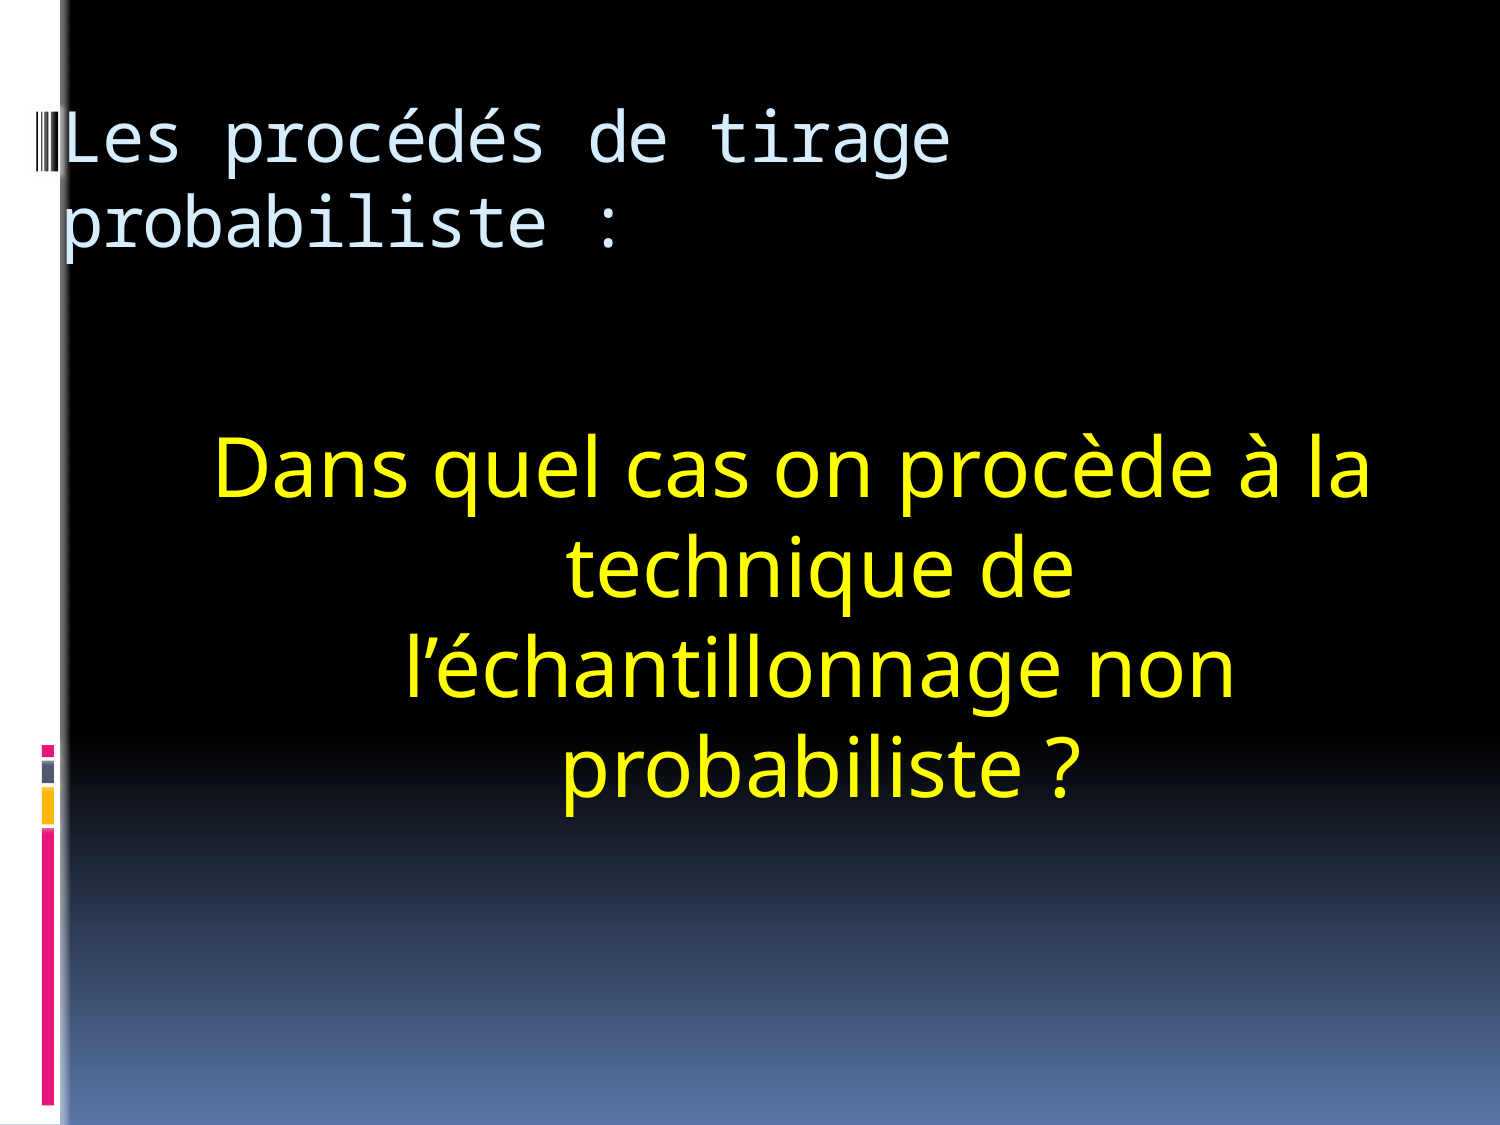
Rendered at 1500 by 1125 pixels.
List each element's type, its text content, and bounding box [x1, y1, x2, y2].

list Dans quel cas on procède à la technique de l’échantillonnage non probabiliste ? [150, 292, 1425, 1043]
title Les procédés de tirage probabiliste : [46, 83, 1477, 234]
